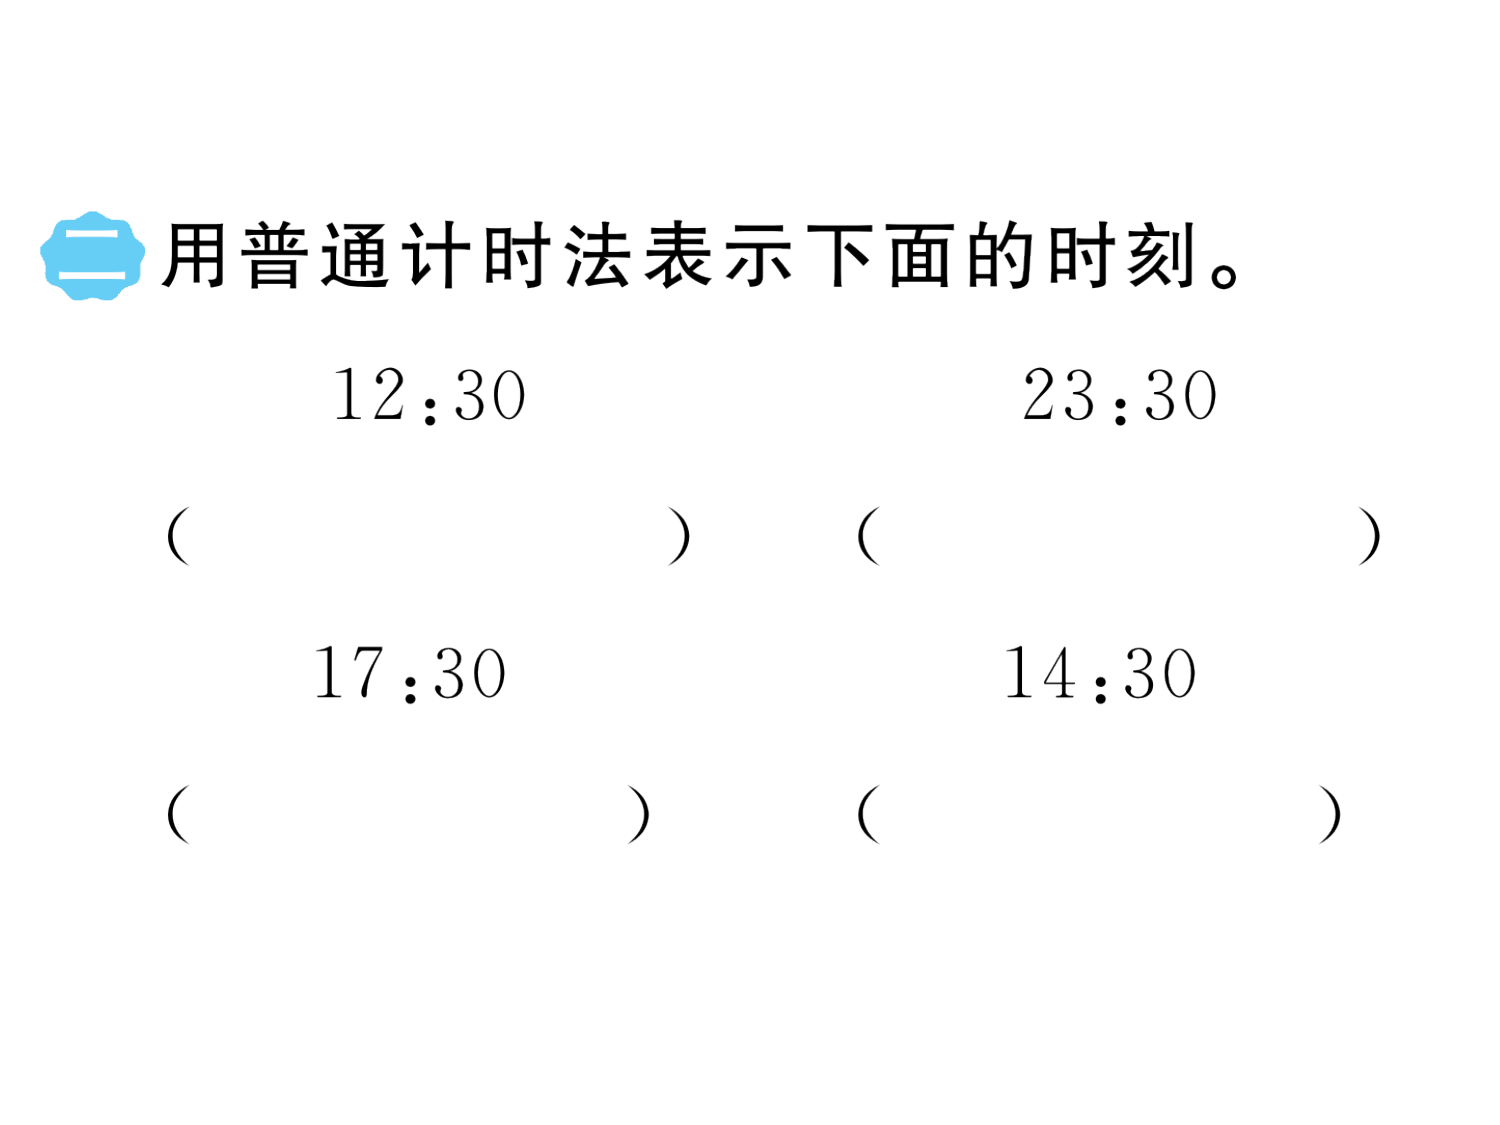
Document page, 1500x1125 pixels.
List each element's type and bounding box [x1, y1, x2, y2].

picture [35, 177, 1453, 880]
